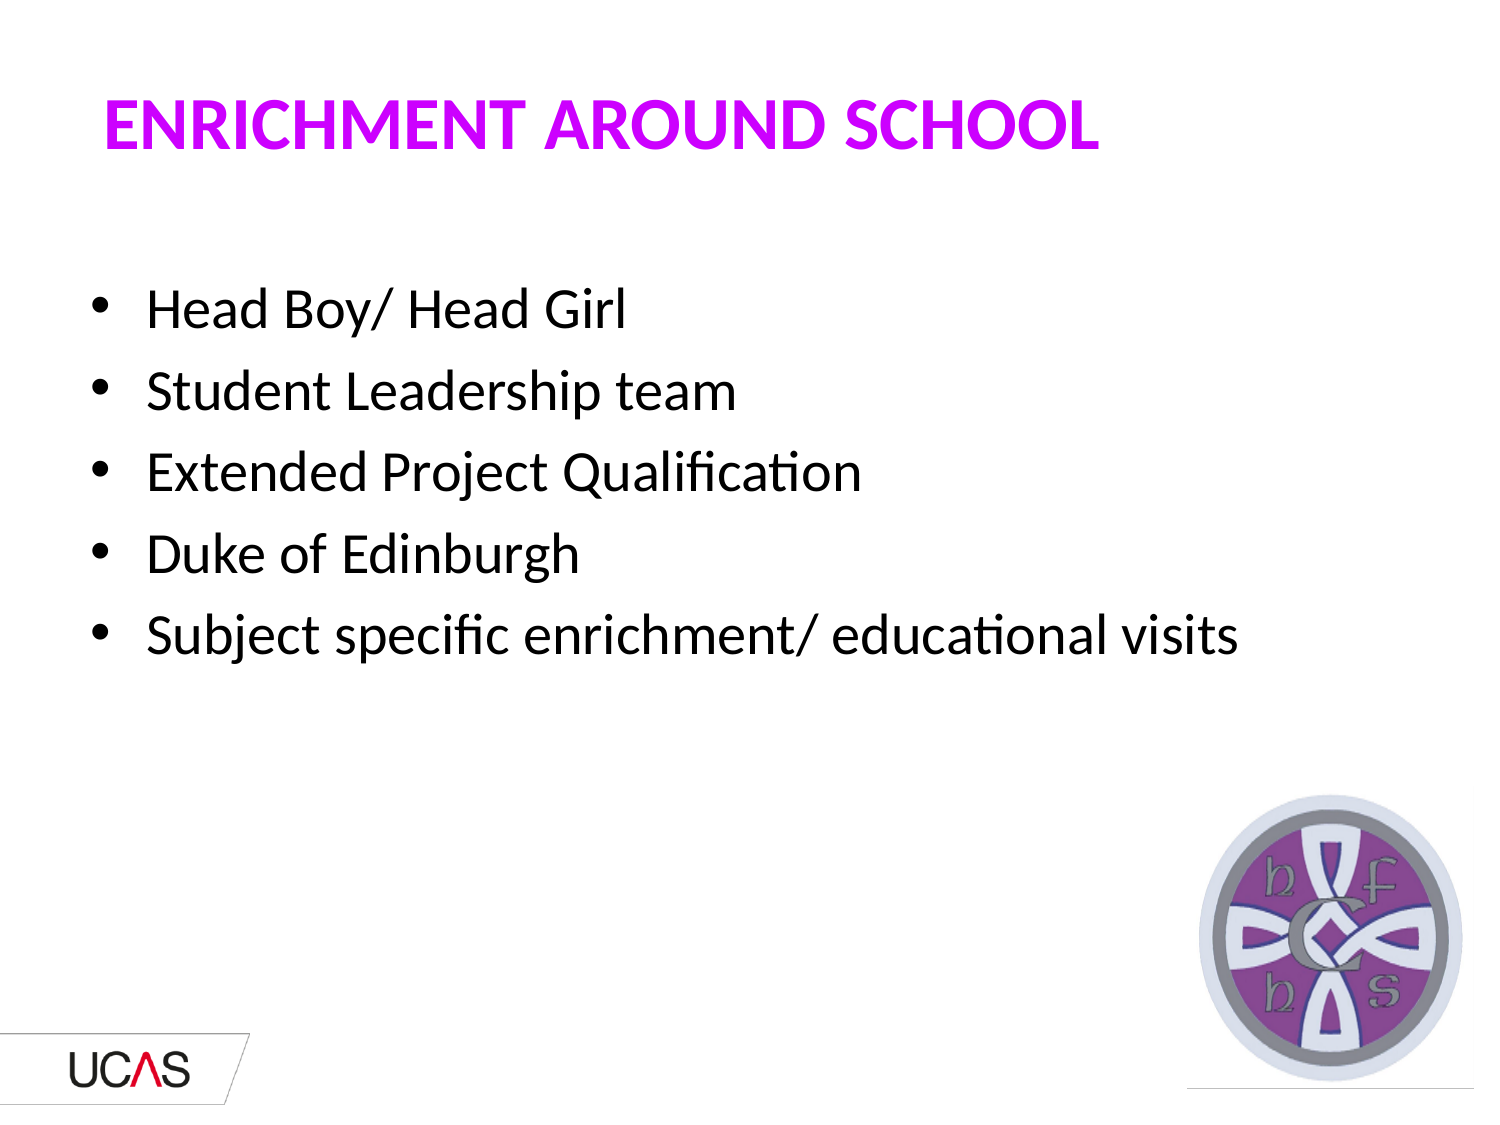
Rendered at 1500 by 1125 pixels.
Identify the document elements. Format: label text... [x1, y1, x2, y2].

title ENRICHMENT AROUND SCHOOL [88, 26, 1439, 214]
picture [1186, 786, 1475, 1125]
picture [0, 1033, 250, 1105]
list Head Boy/ Head Girl Student Leadership team Extended Project Qualification Duke of Edinburgh Subject specific enrichment/ educational visits [75, 262, 1425, 1005]
